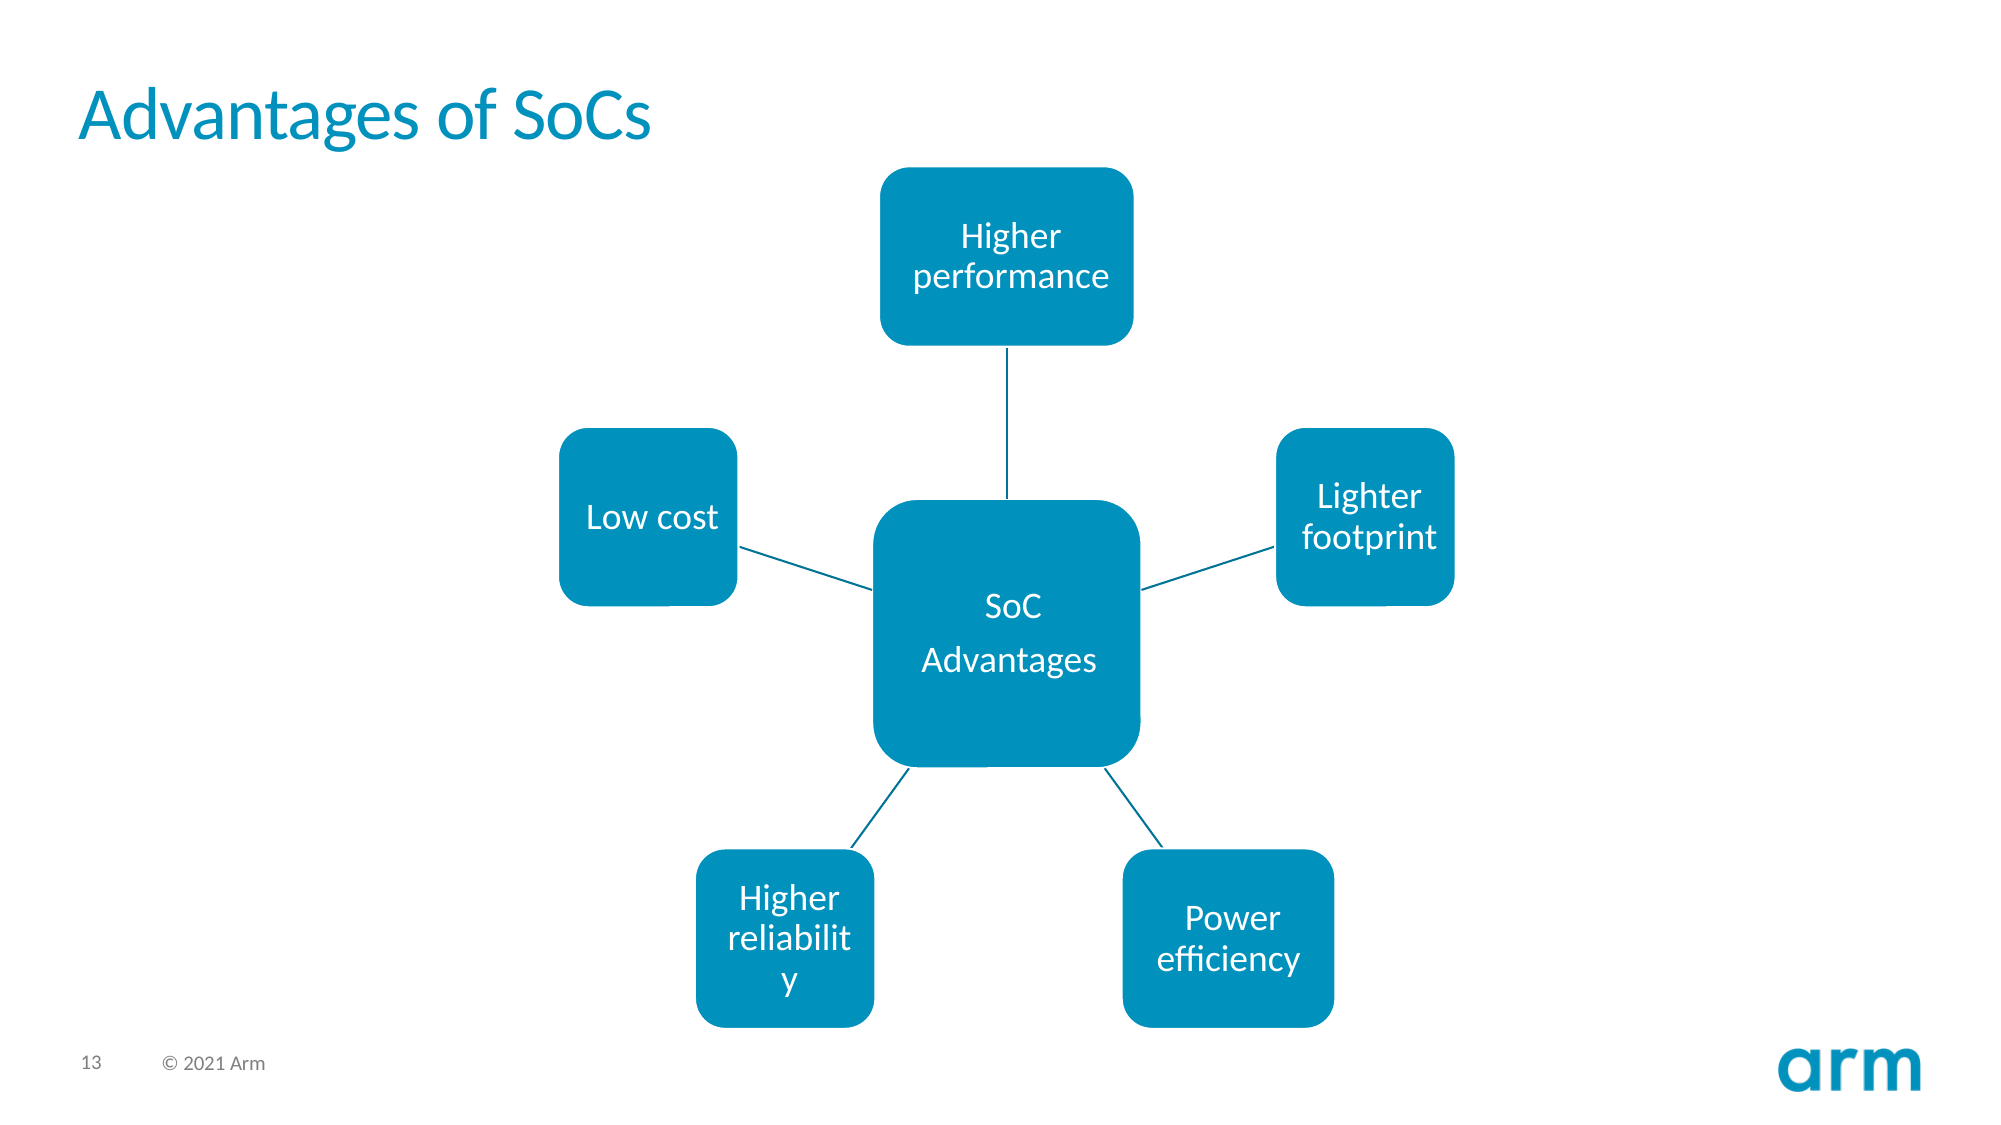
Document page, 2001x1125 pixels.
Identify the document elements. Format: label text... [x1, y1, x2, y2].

title Advantages of SoCs [78, 78, 1922, 148]
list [47, 148, 1967, 1047]
picture [1777, 1047, 1922, 1093]
